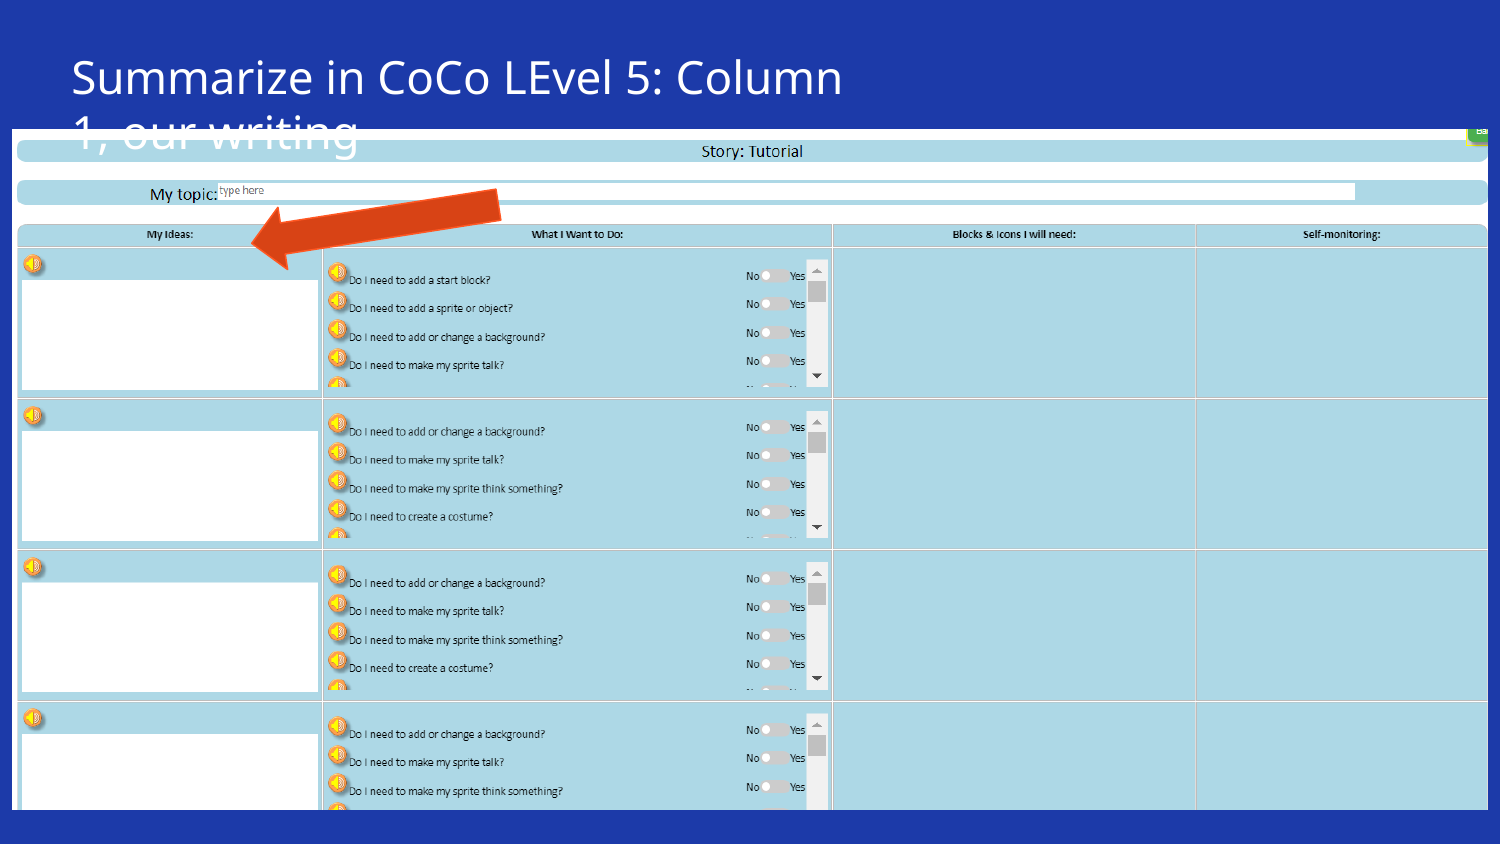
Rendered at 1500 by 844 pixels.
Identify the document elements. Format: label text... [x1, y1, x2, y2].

text_box Summarize in CoCo LEvel 5: Column 1, our writing [56, 34, 867, 127]
picture [12, 129, 1488, 810]
